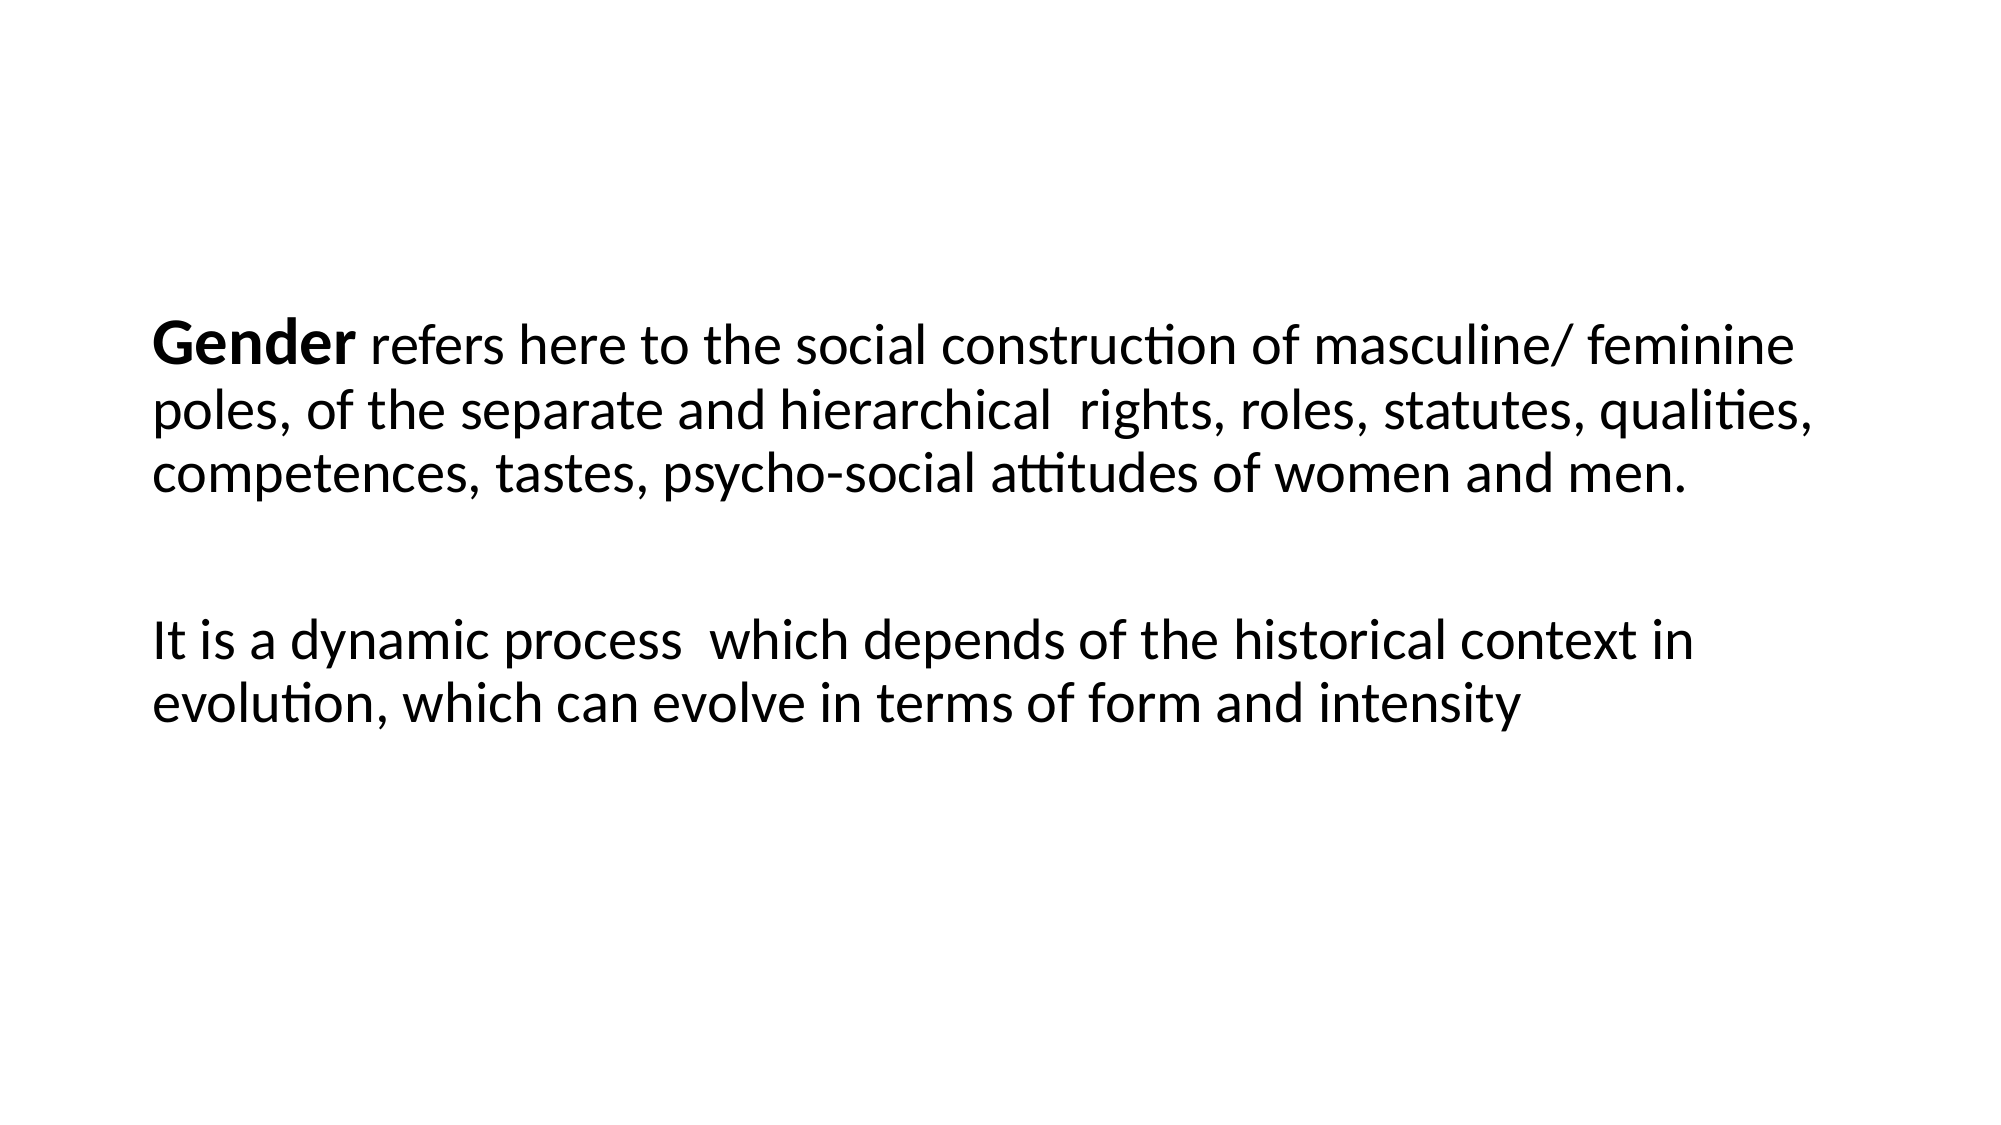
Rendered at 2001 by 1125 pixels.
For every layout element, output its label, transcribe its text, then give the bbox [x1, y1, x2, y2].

list Gender refers here to the social construction of masculine/ feminine poles, of the separate and hierarchical rights, roles, statutes, qualities, competences, tastes, psycho-social attitudes of women and men. It is a dynamic process which depends of the historical context in evolution, which can evolve in terms of form and intensity [137, 299, 1863, 1014]
